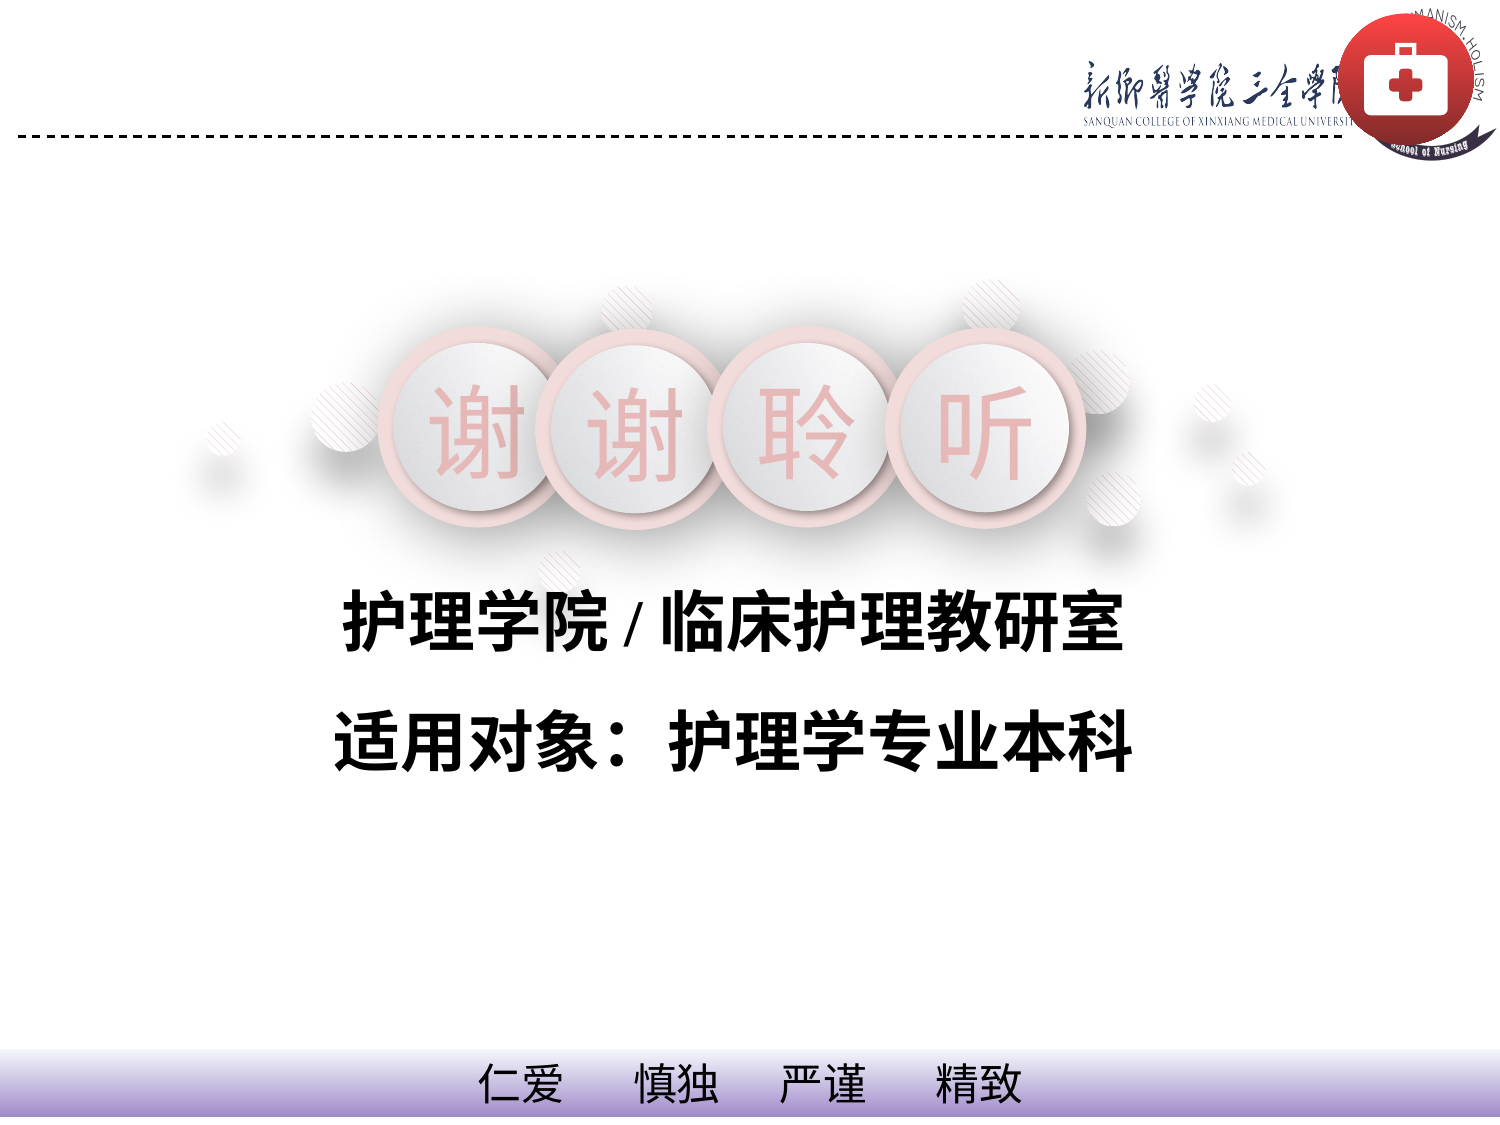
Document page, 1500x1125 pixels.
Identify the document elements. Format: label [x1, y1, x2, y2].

text_box [634, 984, 748, 1097]
picture [1075, 0, 1500, 207]
text_box [1338, 13, 1474, 145]
text_box [206, 278, 1266, 790]
